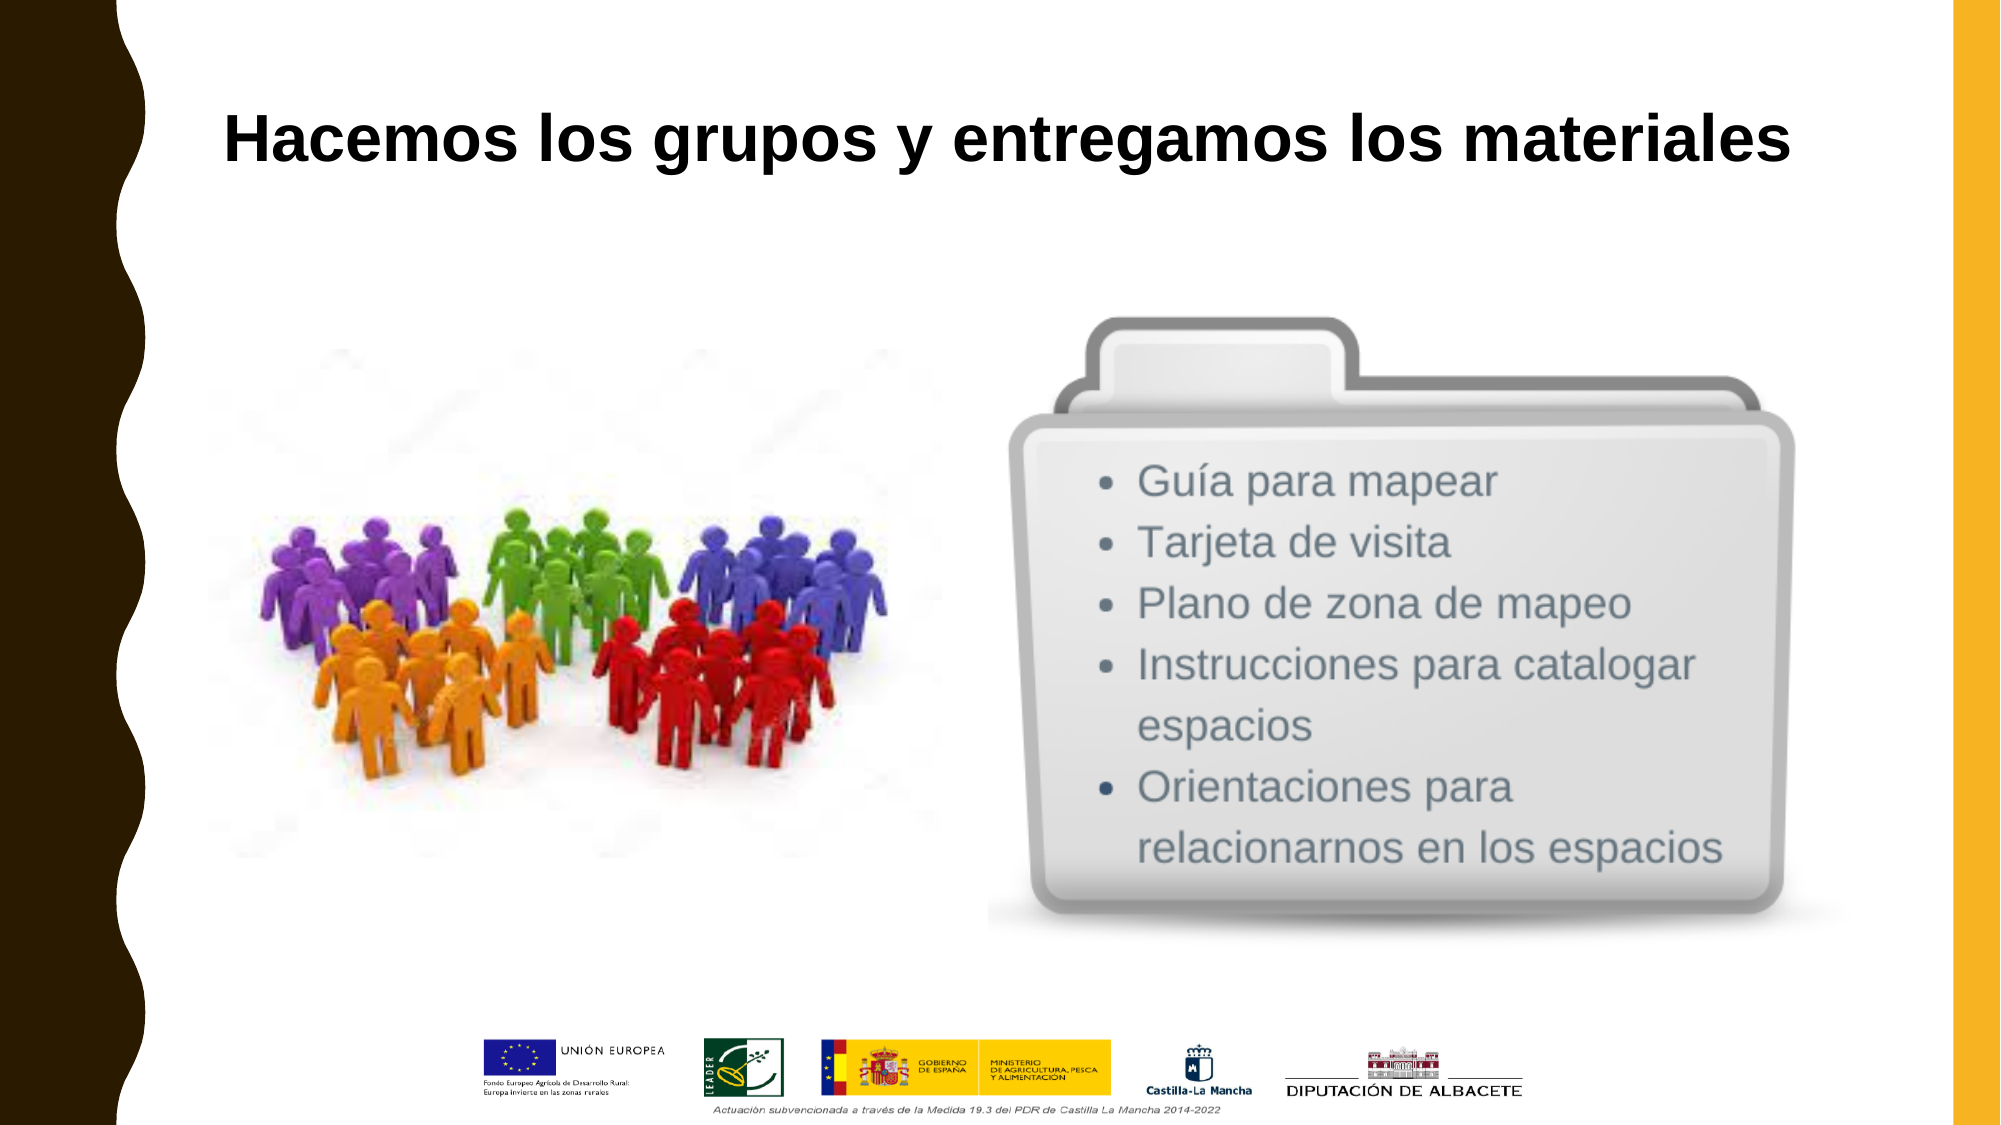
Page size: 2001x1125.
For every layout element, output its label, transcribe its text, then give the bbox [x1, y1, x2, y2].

text_box Hacemos los grupos y entregamos los materiales [208, 86, 1957, 182]
picture [988, 302, 1850, 965]
picture [447, 1029, 1553, 1119]
picture [208, 349, 942, 858]
